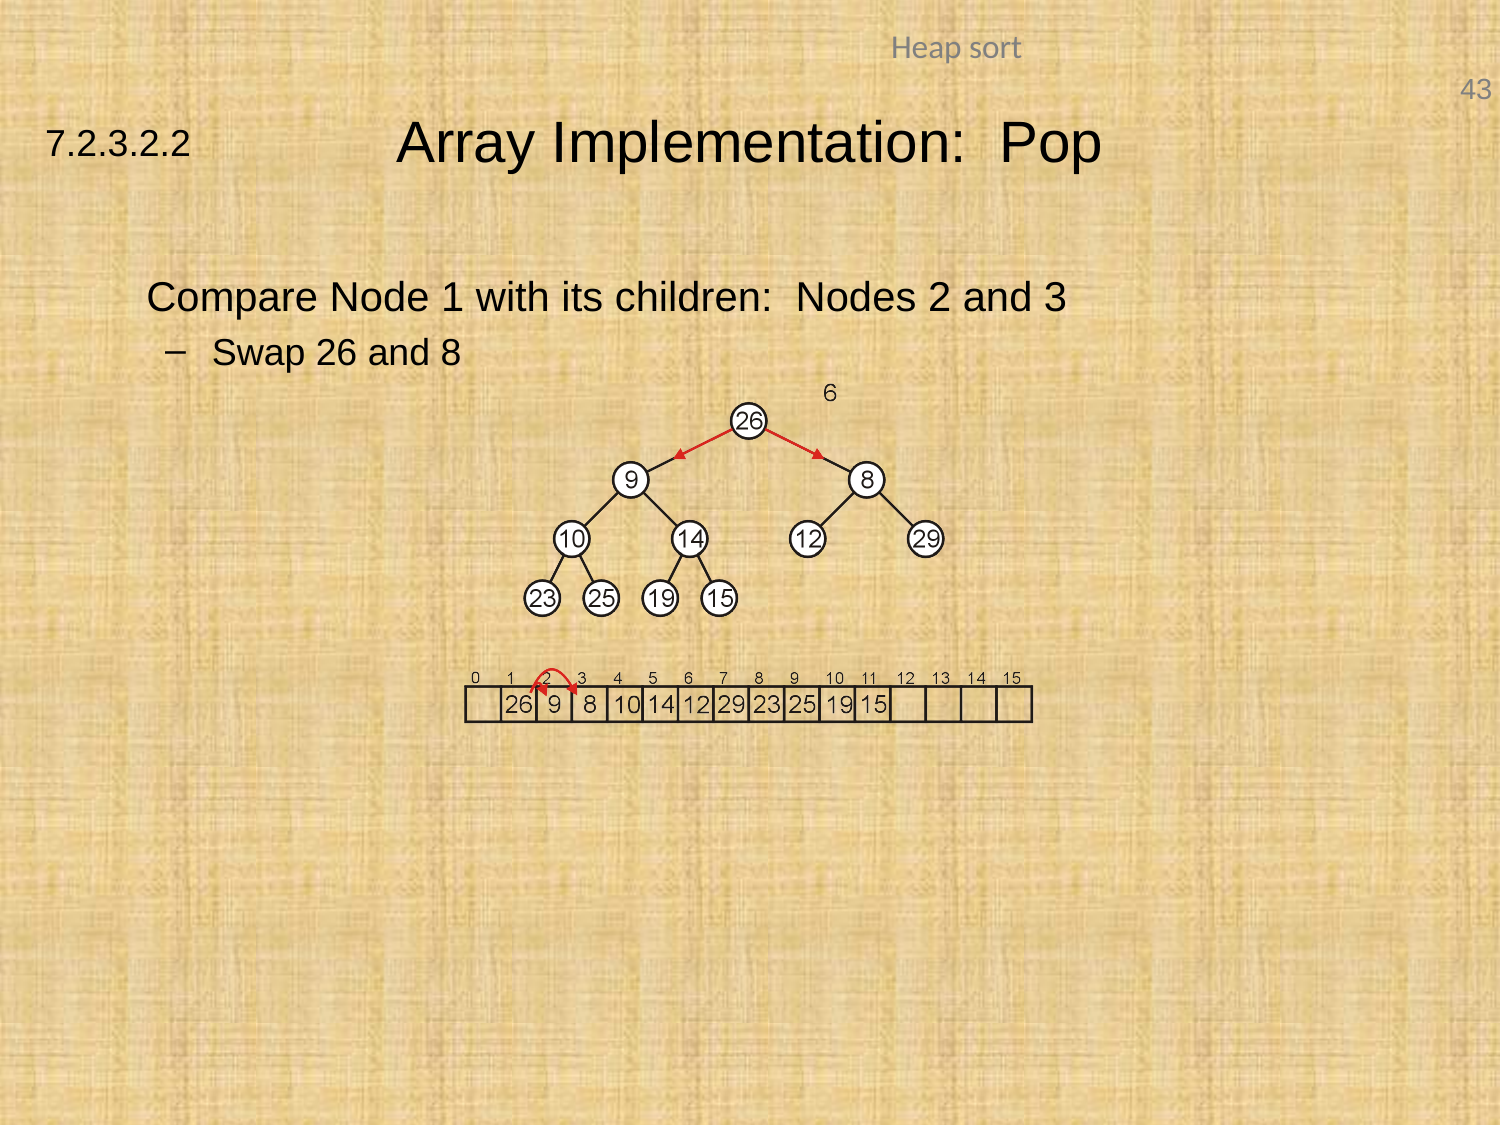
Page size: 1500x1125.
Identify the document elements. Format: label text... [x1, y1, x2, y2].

list Compare Node 1 with its children: Nodes 2 and 3 Swap 26 and 8 [74, 262, 1426, 1006]
picture [0, 0, 1500, 1125]
text_box 7.2.3.2.2 [30, 111, 206, 172]
title Array Implementation: Pop [74, 44, 1426, 233]
